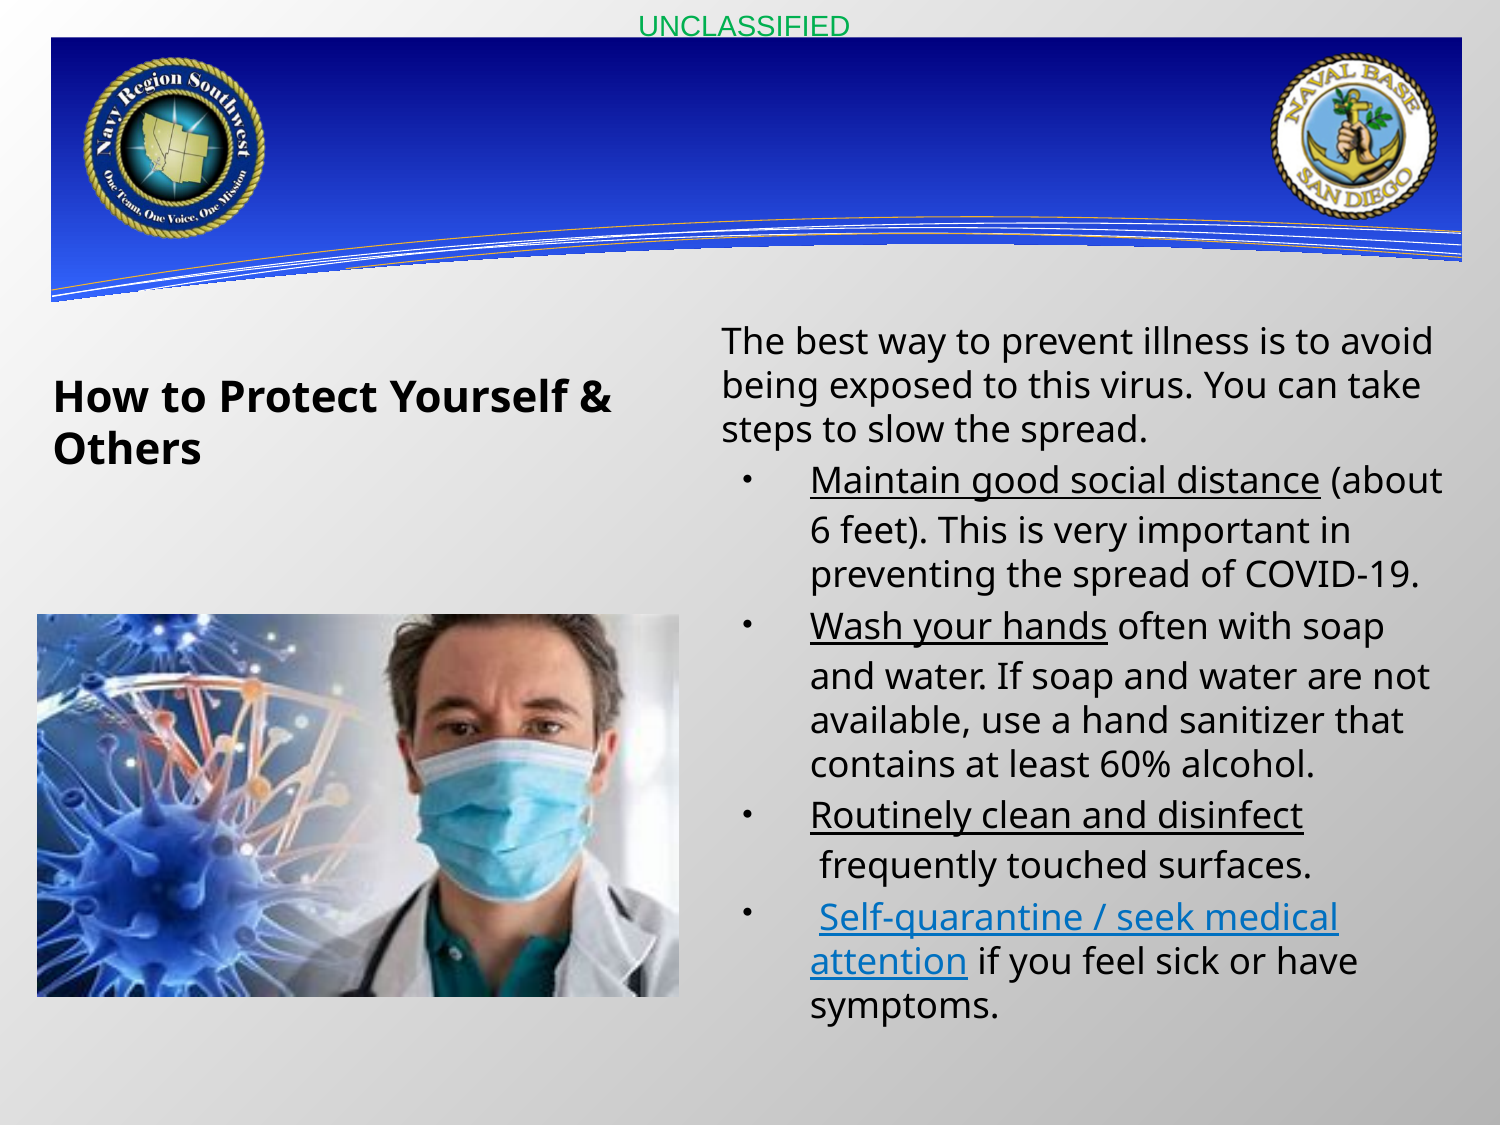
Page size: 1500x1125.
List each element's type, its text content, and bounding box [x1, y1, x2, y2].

picture [37, 614, 680, 997]
picture [75, 236, 273, 243]
text_box UNCLASSIFIED [537, 0, 952, 50]
list How to Protect Yourself & Others [37, 361, 679, 614]
list The best way to prevent illness is to avoid being exposed to this virus. You can take steps to slow the spread. Maintain good social distance (about 6 feet). This is very important in preventing the spread of COVID-19. Wash your hands often with soap and water. If soap and water are not available, use a hand sanitizer that contains at least 60% alcohol. Routinely clean and disinfect frequently touched surfaces. Self-quarantine / seek medical attention if you feel sick or have symptoms. [706, 310, 1463, 1078]
title [75, 44, 569, 236]
picture [1270, 52, 1438, 220]
